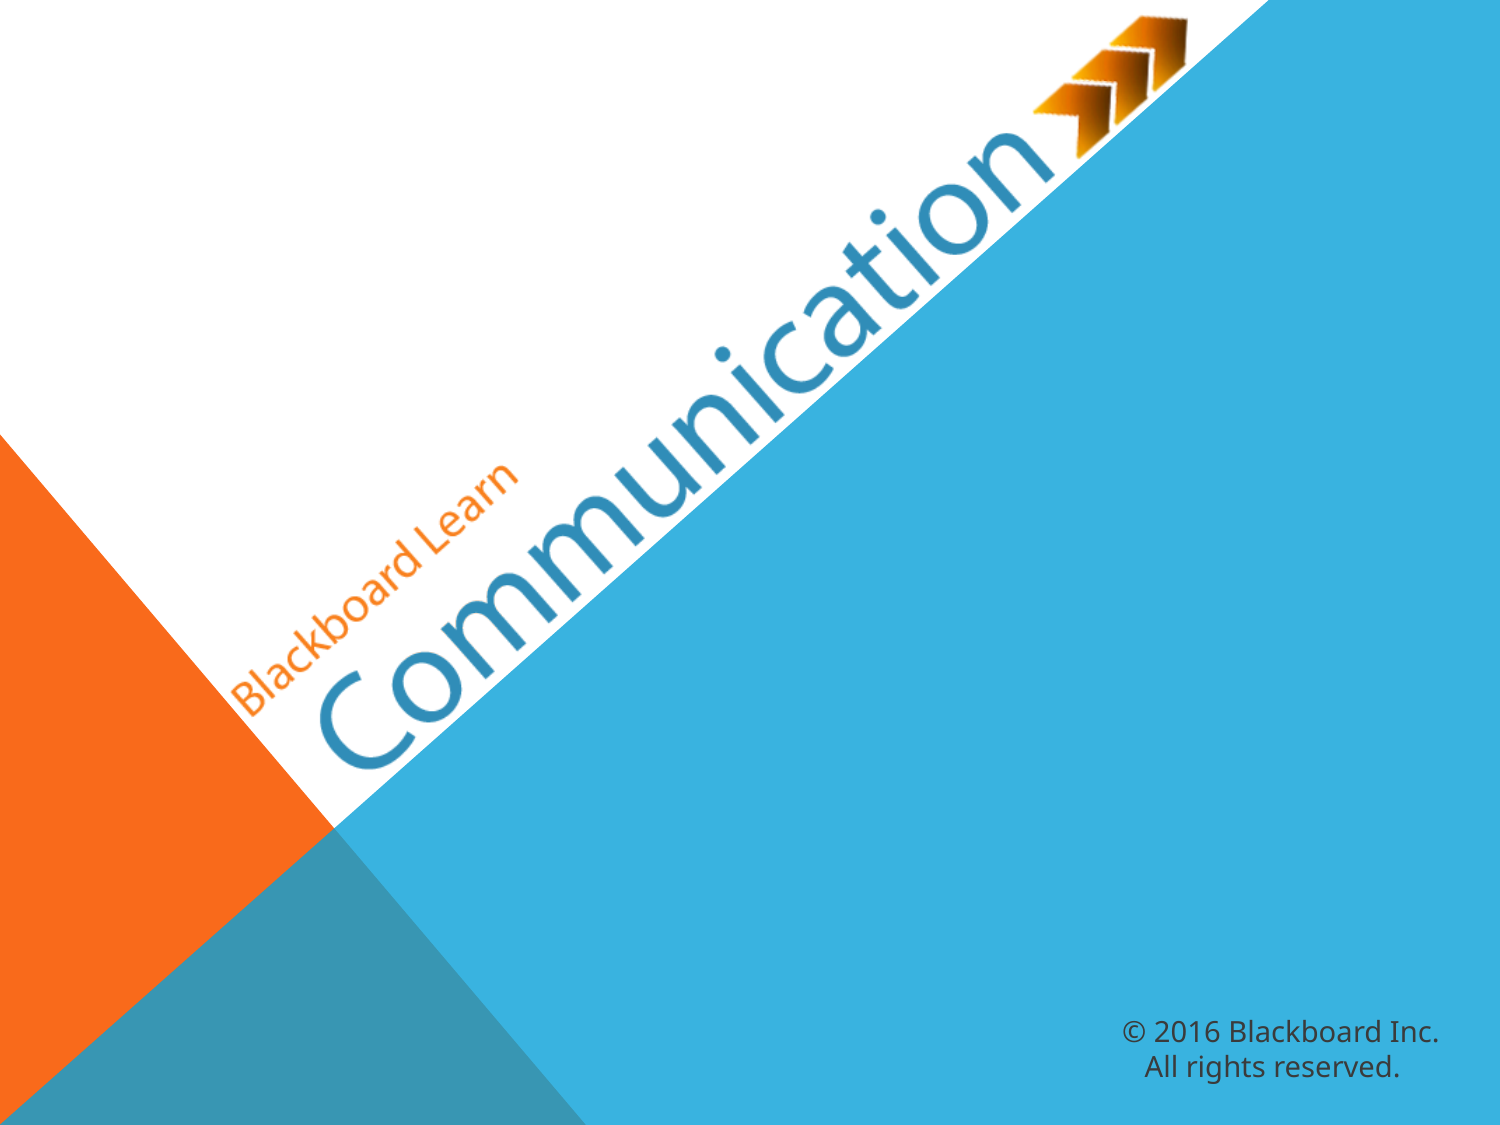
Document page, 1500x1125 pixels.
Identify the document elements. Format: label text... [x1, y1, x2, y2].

picture [208, 0, 1223, 941]
text_box © 2016 Blackboard Inc. All rights reserved. [1107, 1005, 1455, 1091]
